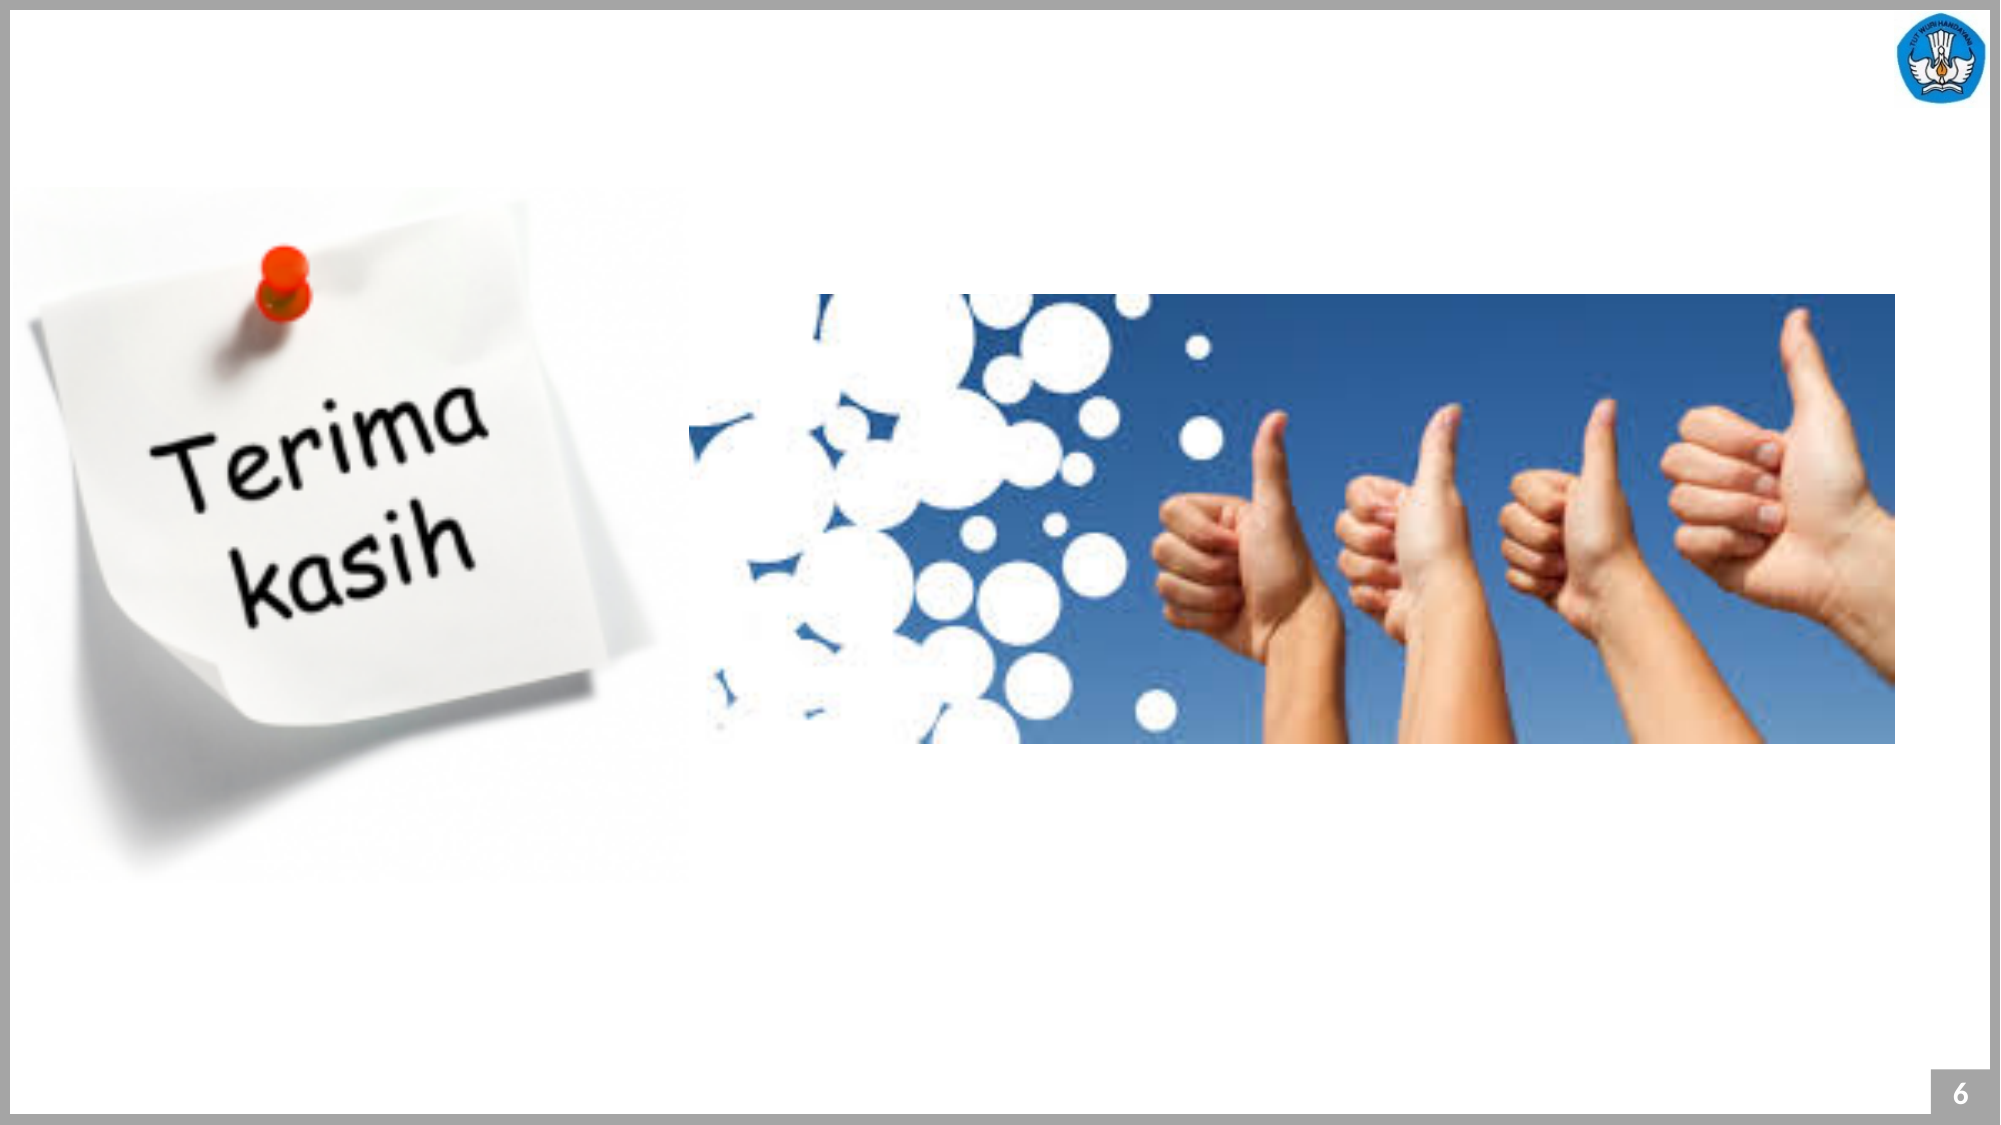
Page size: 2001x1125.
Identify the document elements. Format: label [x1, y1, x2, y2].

text_box [0, 0, 2000, 1125]
picture [13, 187, 1895, 883]
